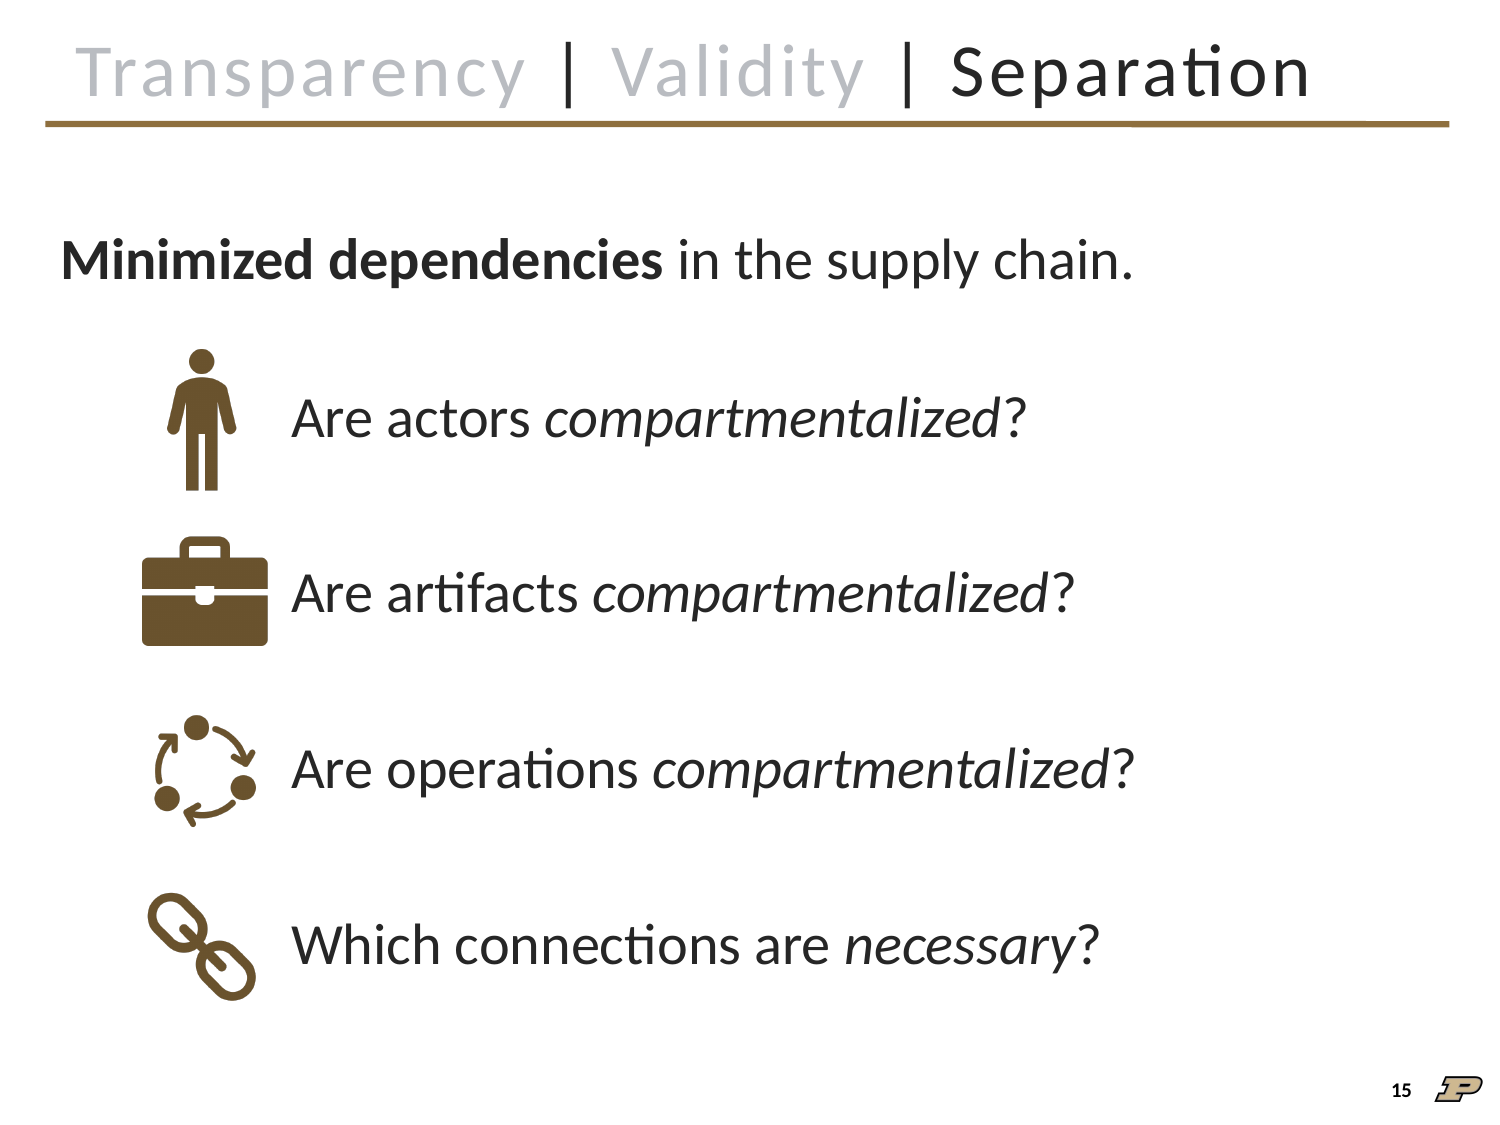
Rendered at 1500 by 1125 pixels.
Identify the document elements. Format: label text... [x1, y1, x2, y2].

slide_number 15 [1371, 1059, 1432, 1120]
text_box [126, 871, 1500, 1022]
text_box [126, 519, 1500, 670]
picture [1434, 1076, 1483, 1102]
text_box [126, 344, 1500, 495]
list Minimized dependencies in the supply chain. [45, 214, 1450, 1062]
title Transparency | Validity | Separation [43, 17, 1368, 127]
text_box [126, 695, 1500, 846]
